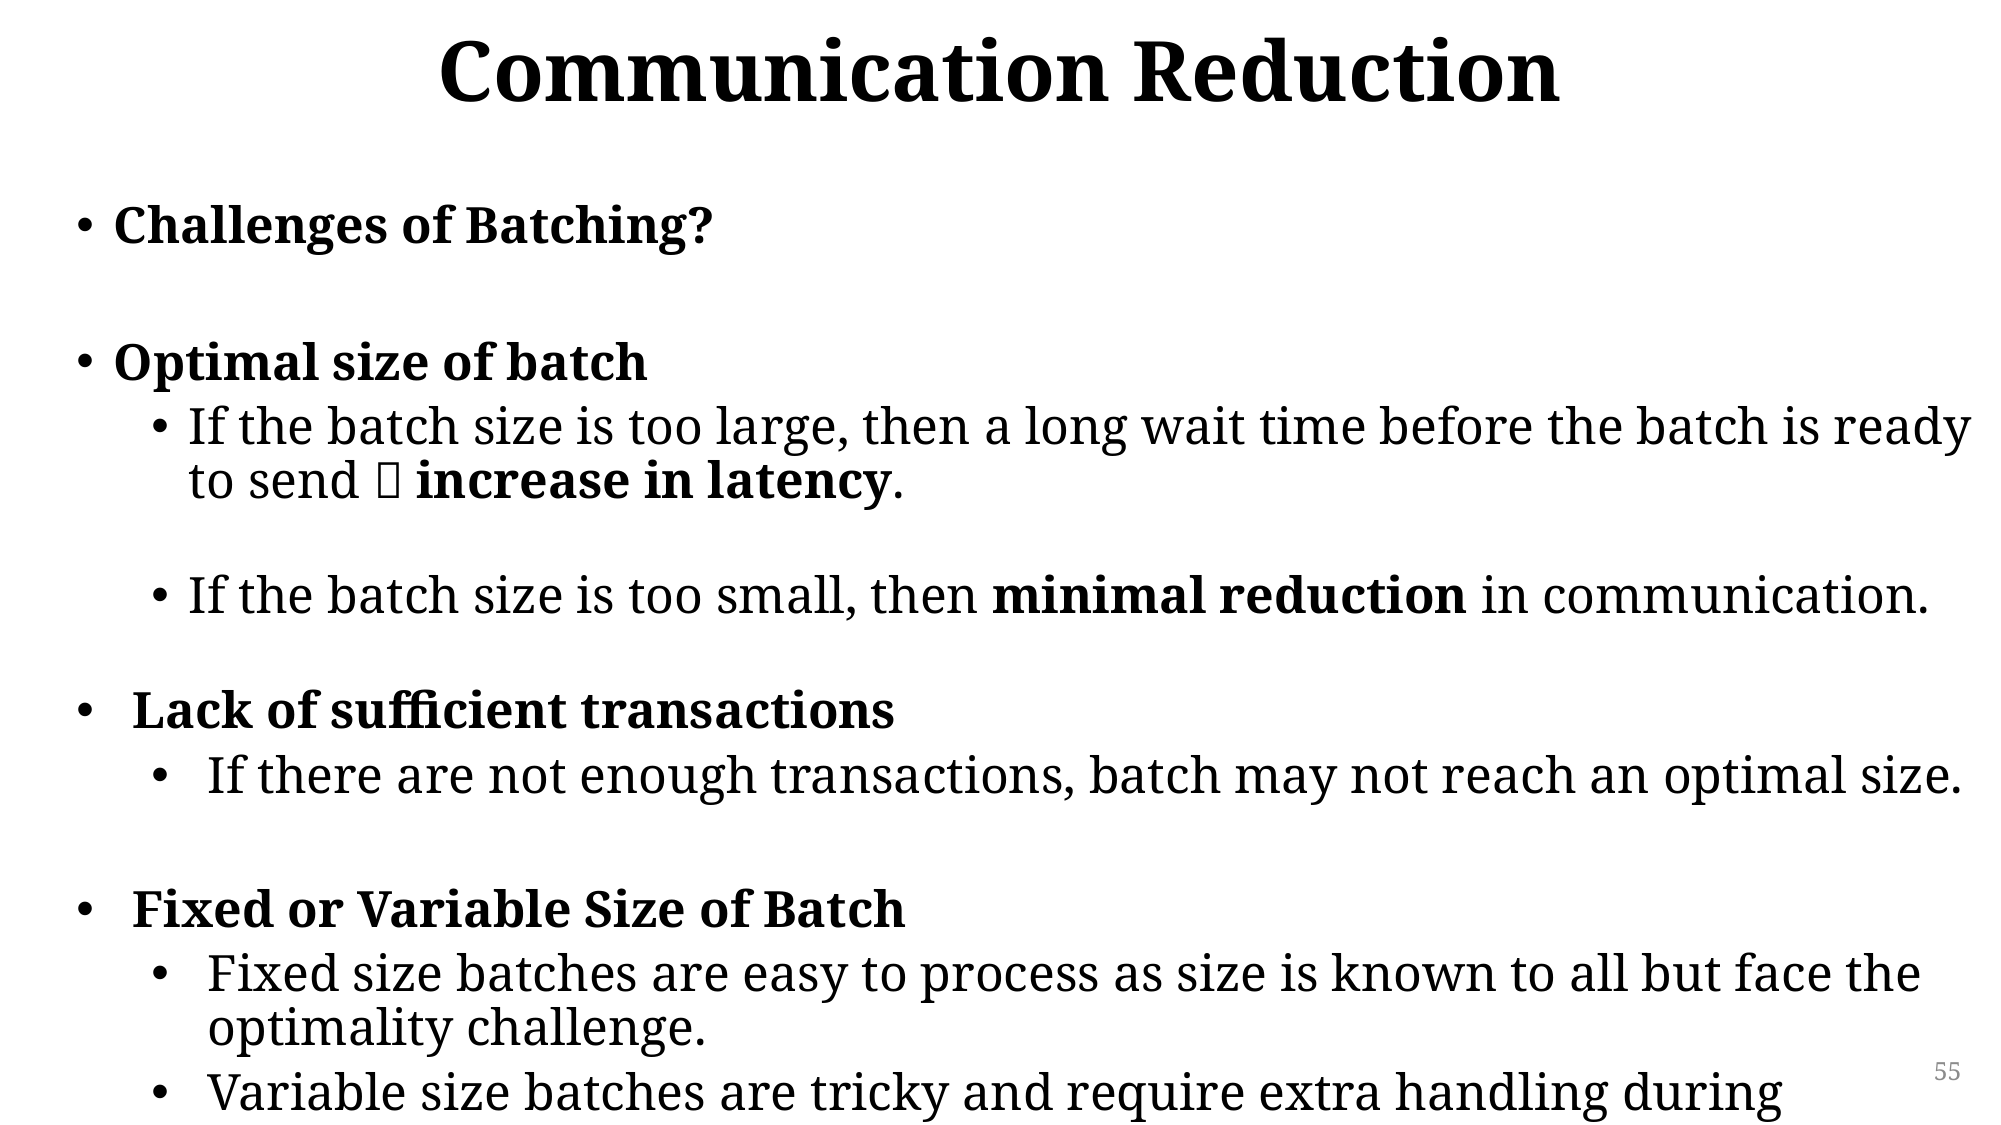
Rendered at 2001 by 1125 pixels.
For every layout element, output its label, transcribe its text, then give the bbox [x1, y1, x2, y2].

list Challenges of Batching? Optimal size of batch If the batch size is too large, then a long wait time before the batch is ready to send  increase in latency. If the batch size is too small, then minimal reduction in communication. Lack of sufficient transactions If there are not enough transactions, batch may not reach an optimal size. Fixed or Variable Size of Batch Fixed size batches are easy to process as size is known to all but face the optimality challenge. Variable size batches are tricky and require extra handling during failures. [61, 193, 2000, 1103]
title Communication Reduction [137, 0, 1863, 149]
